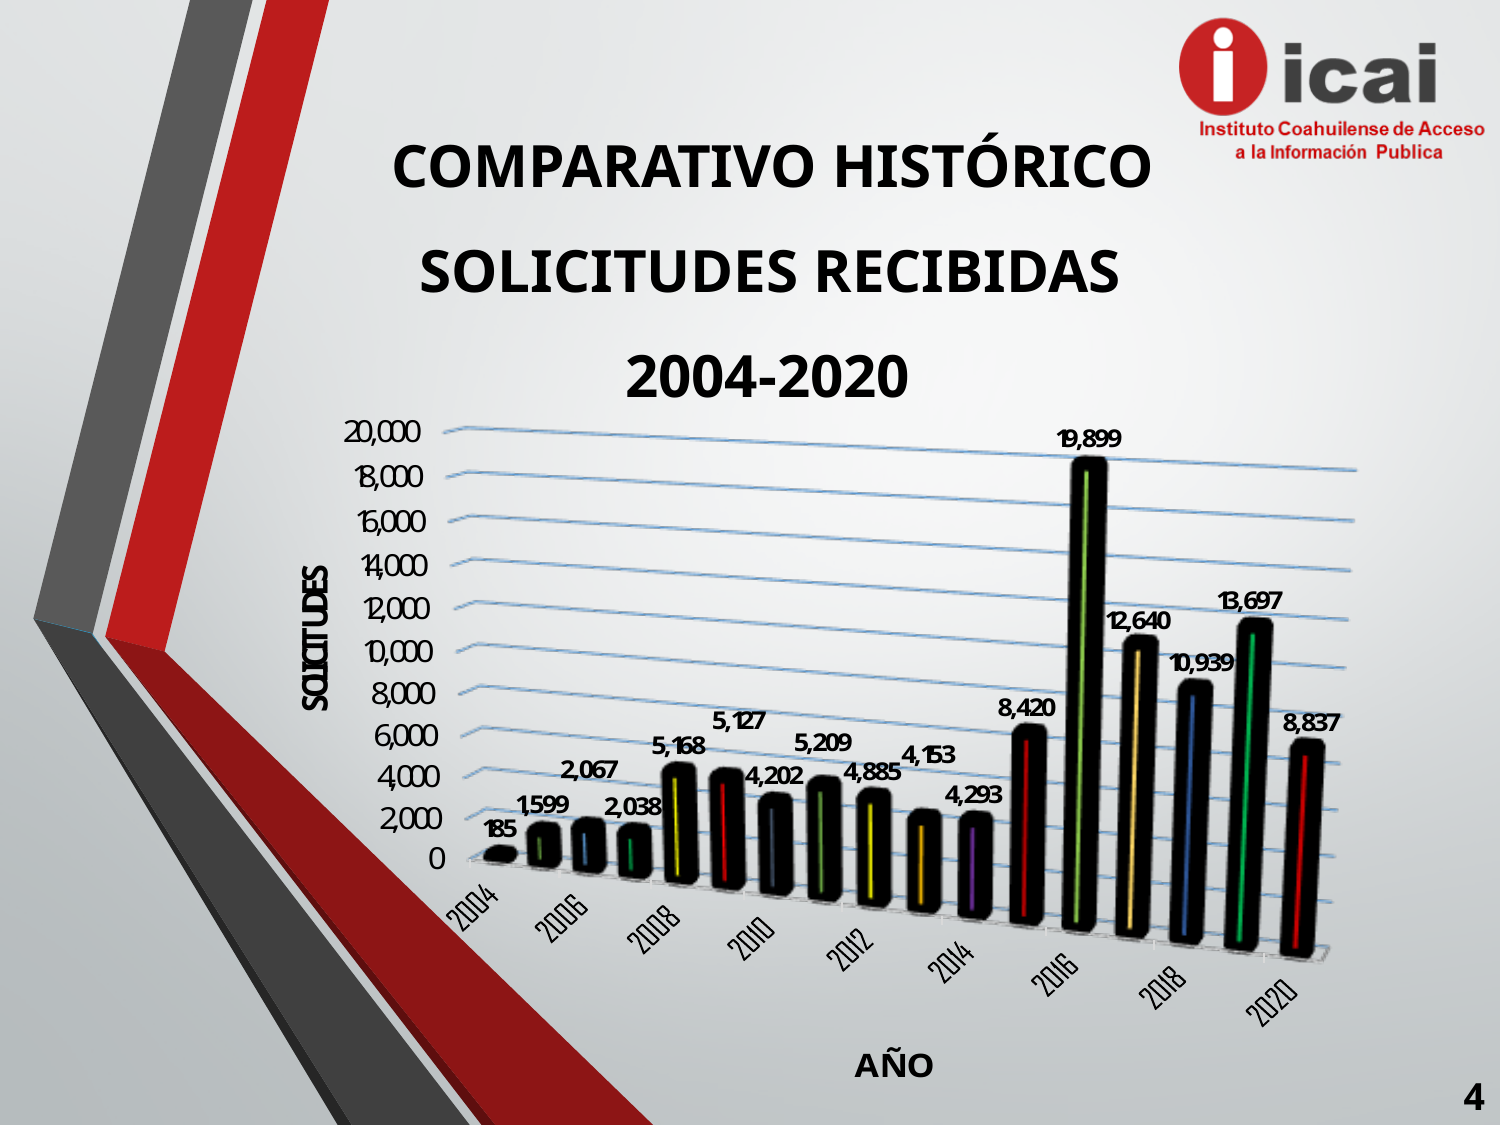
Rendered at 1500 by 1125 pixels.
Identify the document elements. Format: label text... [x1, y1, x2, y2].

picture [1178, 0, 1500, 175]
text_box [161, 381, 1497, 1125]
text_box COMPARATIVO HISTÓRICO SOLICITUDES RECIBIDAS 2004-2020 [376, 87, 1169, 381]
